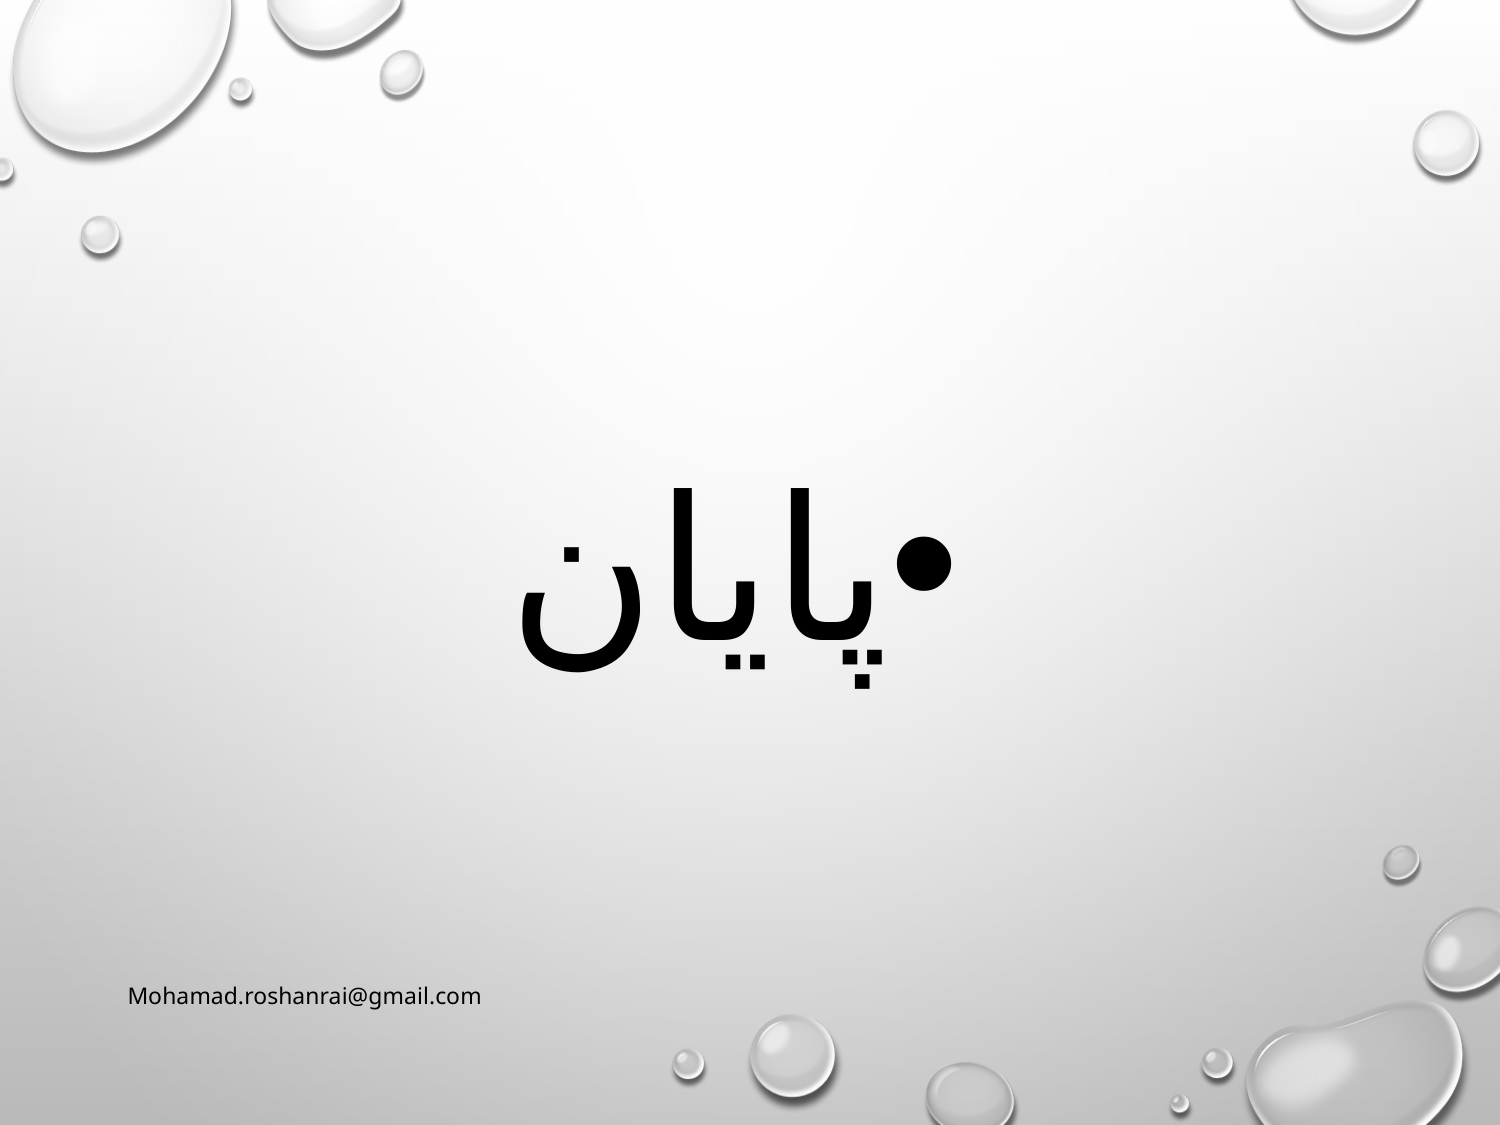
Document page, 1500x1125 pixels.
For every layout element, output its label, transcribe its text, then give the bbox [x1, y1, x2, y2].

footer Mohamad.roshanrai@gmail.com [112, 965, 934, 1025]
list پایان [64, 385, 975, 947]
picture [0, 0, 1500, 1125]
